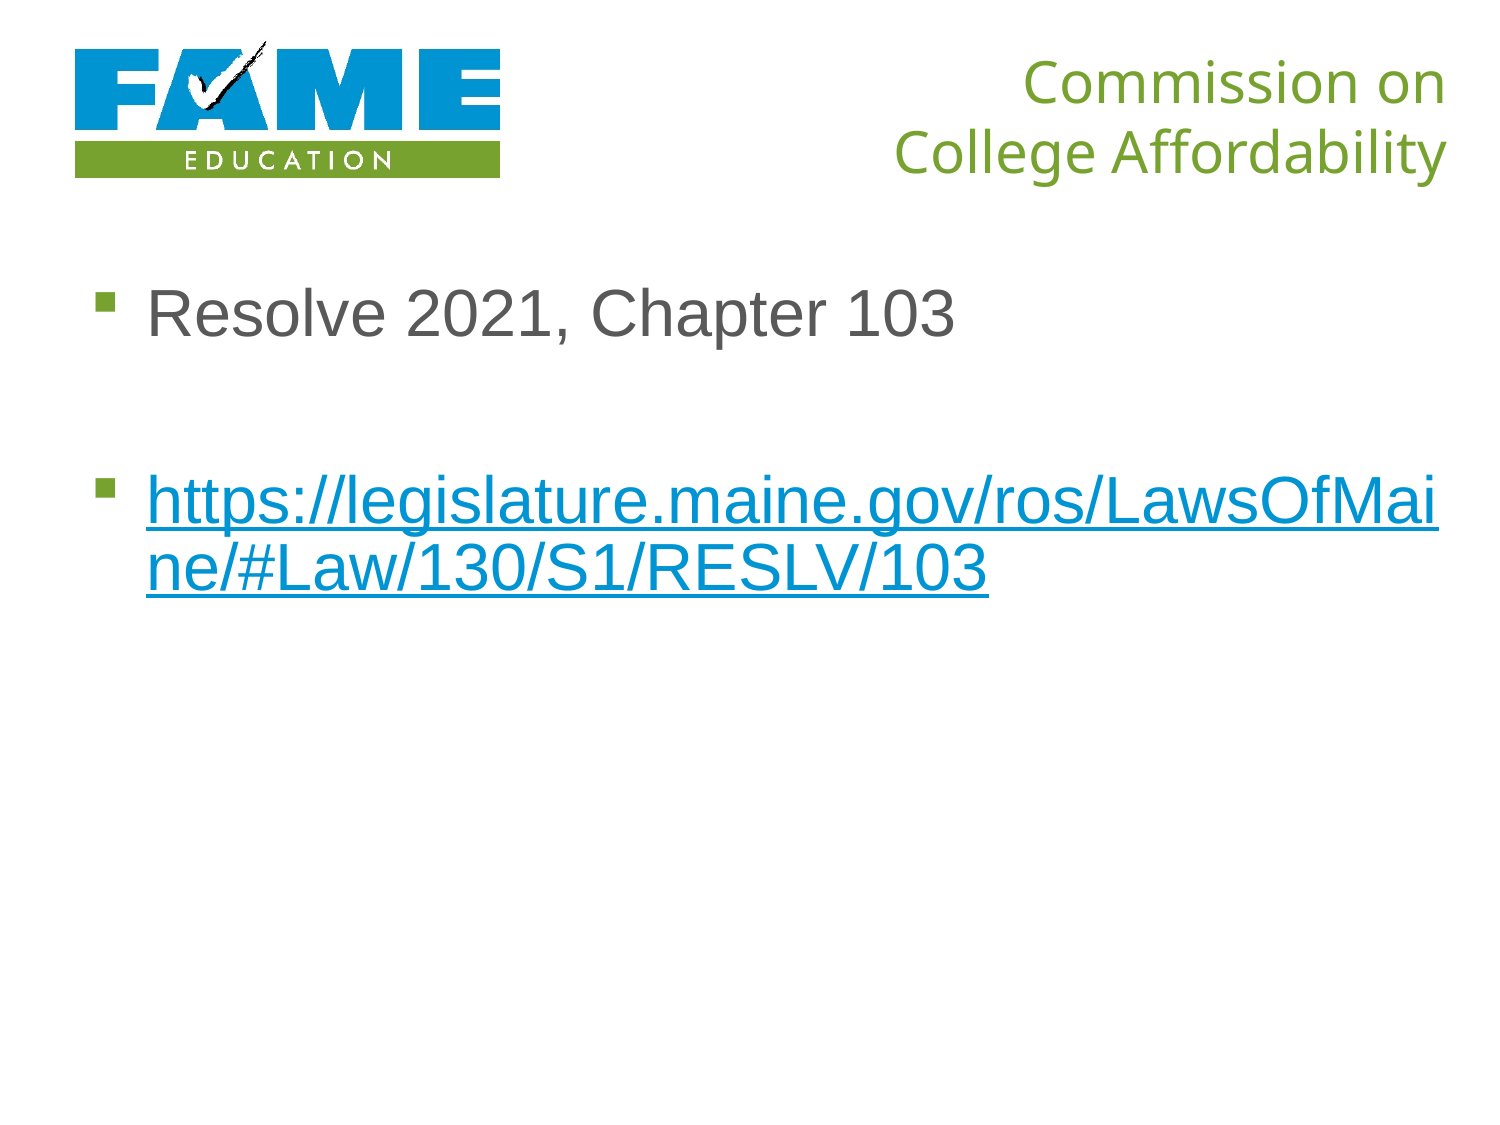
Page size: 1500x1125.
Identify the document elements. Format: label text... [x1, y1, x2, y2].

picture [462, 97, 500, 105]
title Commission on College Affordability [662, 37, 1463, 195]
picture [75, 37, 500, 178]
list Resolve 2021, Chapter 103 https://legislature.maine.gov/ros/LawsOfMaine/#Law/130/S1/RESLV/103 [75, 262, 1463, 1005]
picture [461, 70, 500, 79]
